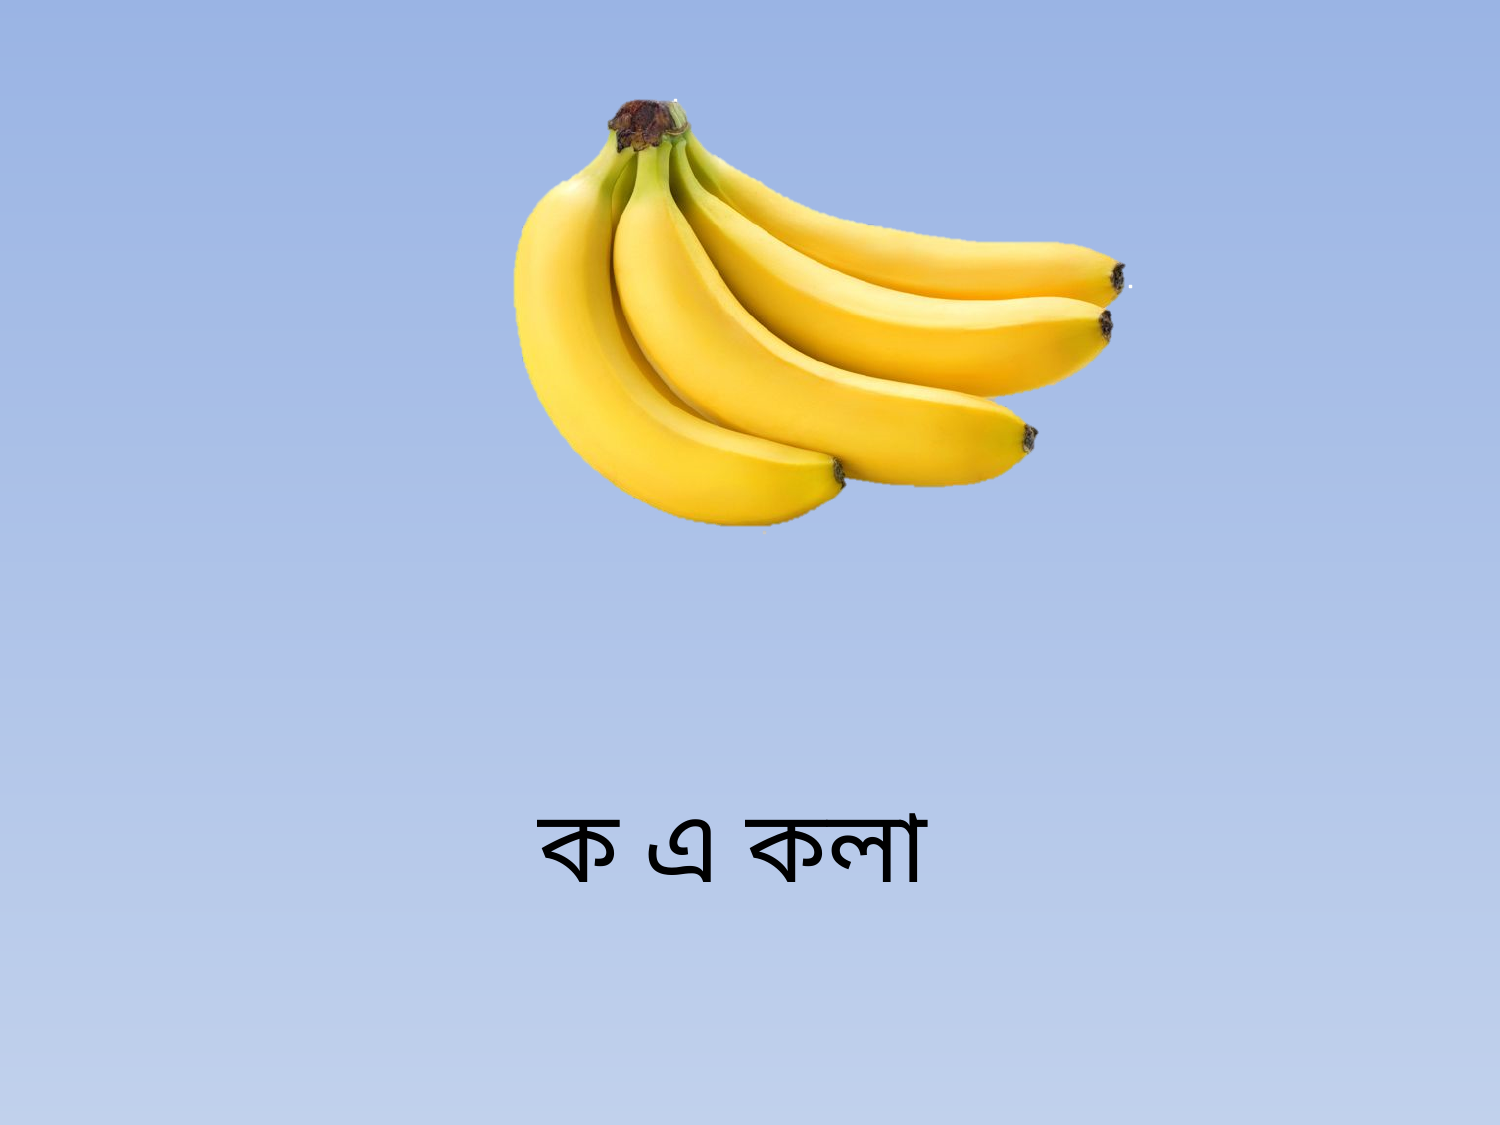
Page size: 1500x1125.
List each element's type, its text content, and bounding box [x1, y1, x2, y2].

text_box ক এ কলা [523, 774, 1111, 910]
picture [474, 87, 1160, 545]
